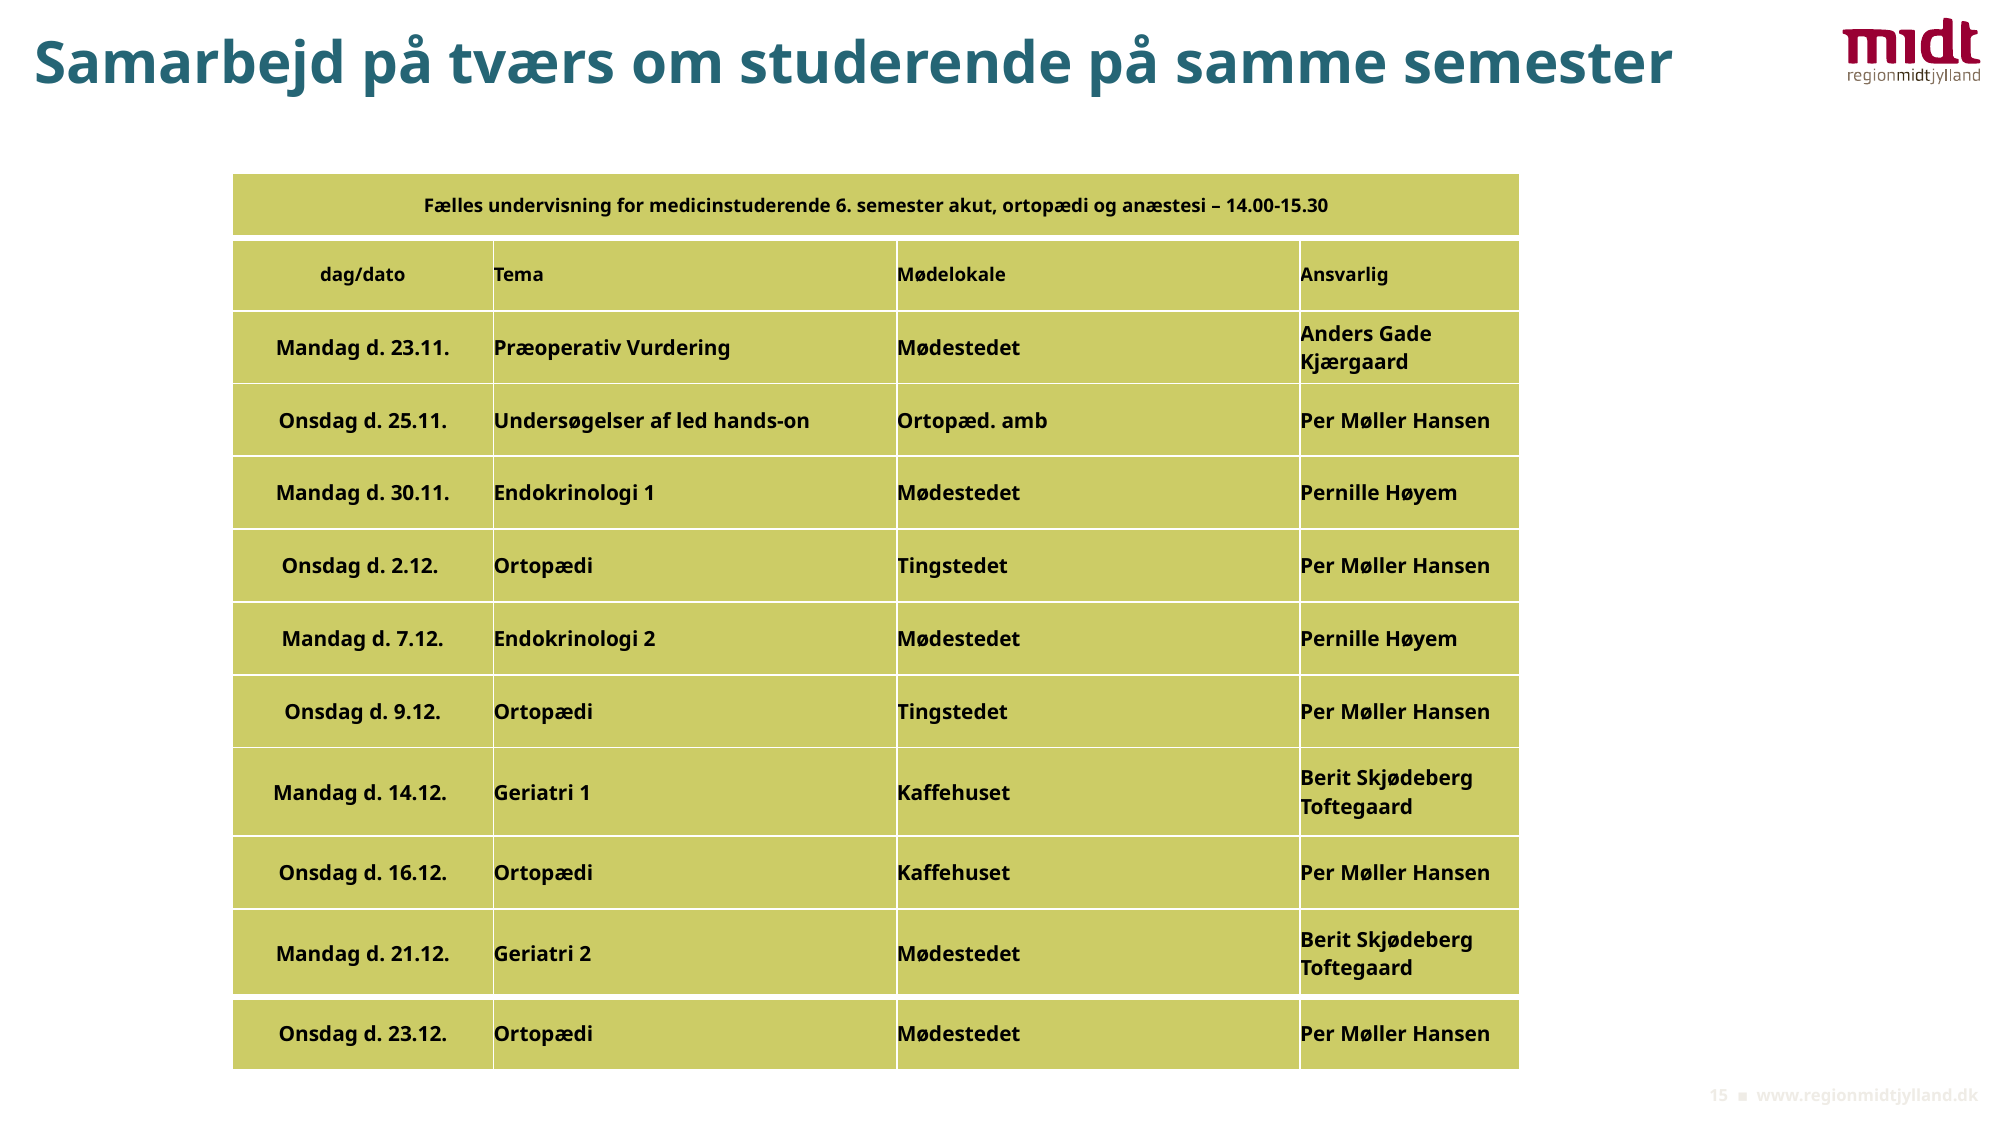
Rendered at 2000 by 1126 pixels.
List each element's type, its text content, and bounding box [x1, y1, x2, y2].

table_cell Geriatri 1 [494, 748, 896, 835]
table_cell Præoperativ Vurdering [494, 312, 896, 383]
table_cell Anders Gade Kjærgaard [1301, 312, 1519, 383]
table_cell Mødestedet [898, 910, 1299, 994]
text_box Samarbejd på tværs om studerende på samme semester [19, 31, 1957, 114]
table_cell Per Møller Hansen [1301, 530, 1519, 601]
table_cell Onsdag d. 23.12. [233, 1000, 493, 1069]
table_cell Per Møller Hansen [1301, 1000, 1519, 1069]
table_cell Ansvarlig [1301, 241, 1519, 310]
table_cell Onsdag d. 25.11. [233, 384, 493, 455]
table_cell Mandag d. 7.12. [233, 603, 493, 674]
table_cell Tingstedet [898, 676, 1299, 747]
table_cell Ortopædi [494, 530, 896, 601]
table_cell Mødestedet [898, 1000, 1299, 1069]
table_cell Ortopædi [494, 837, 896, 908]
table_cell Mandag d. 21.12. [233, 910, 493, 994]
table_cell Onsdag d. 2.12. [233, 530, 493, 601]
table_cell Ortopæd. amb [898, 384, 1299, 455]
table_cell Mødestedet [898, 457, 1299, 528]
table_cell dag/dato [233, 241, 493, 310]
table_cell Pernille Høyem [1301, 603, 1519, 674]
table_cell Undersøgelser af led hands-on [494, 384, 896, 455]
table_cell Ortopædi [494, 676, 896, 747]
table_cell Pernille Høyem [1301, 457, 1519, 528]
table_cell Tema [494, 241, 896, 310]
table_cell Berit Skjødeberg Toftegaard [1301, 910, 1519, 994]
table_cell Mandag d. 30.11. [233, 457, 493, 528]
table_cell Berit Skjødeberg Toftegaard [1301, 748, 1519, 835]
table_cell Kaffehuset [898, 837, 1299, 908]
table_cell Mandag d. 14.12. [233, 748, 493, 835]
table_cell Mødelokale [898, 241, 1299, 310]
table_cell Endokrinologi 1 [494, 457, 896, 528]
table_cell Geriatri 2 [494, 910, 896, 994]
table_cell Kaffehuset [898, 748, 1299, 835]
table_cell Per Møller Hansen [1301, 676, 1519, 747]
table_cell Mandag d. 23.11. [233, 312, 493, 383]
table_cell Onsdag d. 16.12. [233, 837, 493, 908]
table_cell Tingstedet [898, 530, 1299, 601]
table_cell Endokrinologi 2 [494, 603, 896, 674]
table_cell Per Møller Hansen [1301, 837, 1519, 908]
table_header Fælles undervisning for medicinstuderende 6. semester akut, ortopædi og anæstesi – 14.00-15.30 [233, 174, 1519, 235]
table_cell Mødestedet [898, 312, 1299, 383]
table_cell Onsdag d. 9.12. [233, 676, 493, 747]
table_cell Ortopædi [494, 1000, 896, 1069]
table_cell Per Møller Hansen [1301, 384, 1519, 455]
table_cell Mødestedet [898, 603, 1299, 674]
